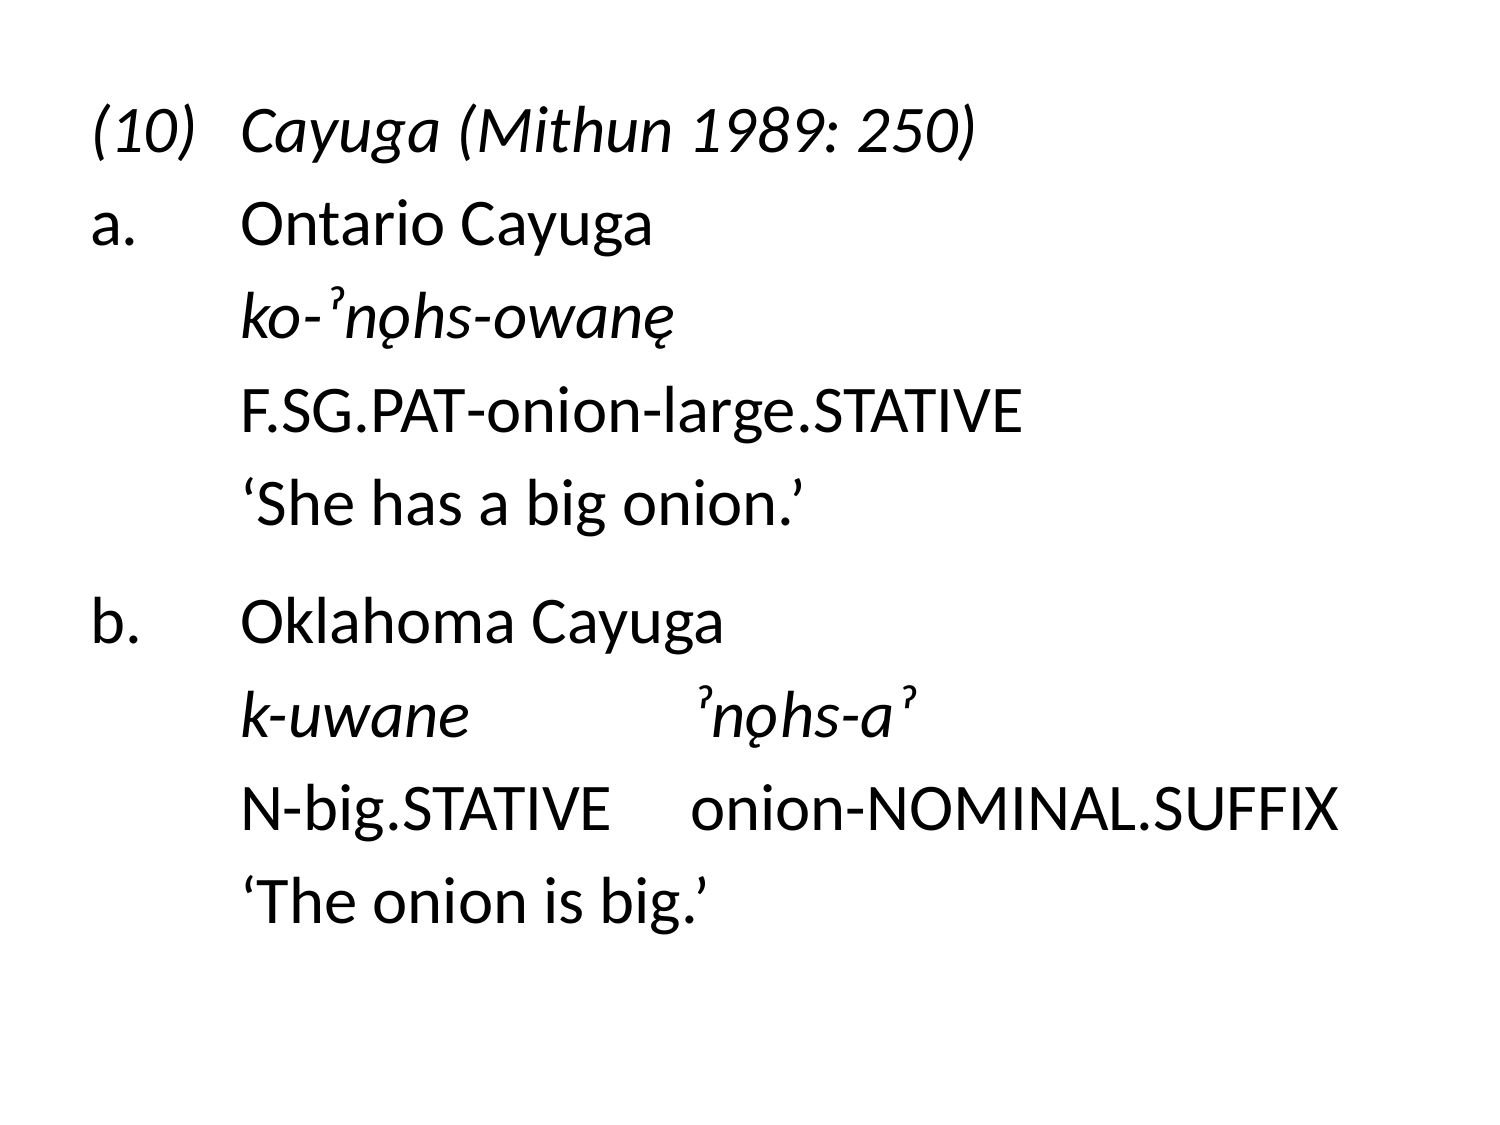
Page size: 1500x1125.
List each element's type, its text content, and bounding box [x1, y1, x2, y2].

list (10) Cayuga (Mithun 1989: 250) a. Ontario Cayuga ko-ˀnǫhs-owanę f.sg.pat-onion-large.stative ‘She has a big onion.’ b. Oklahoma Cayuga k-uwane ˀnǫhs-aˀ n-big.stative onion-nominal.suffix ‘The onion is big.’ [75, 78, 1425, 1005]
